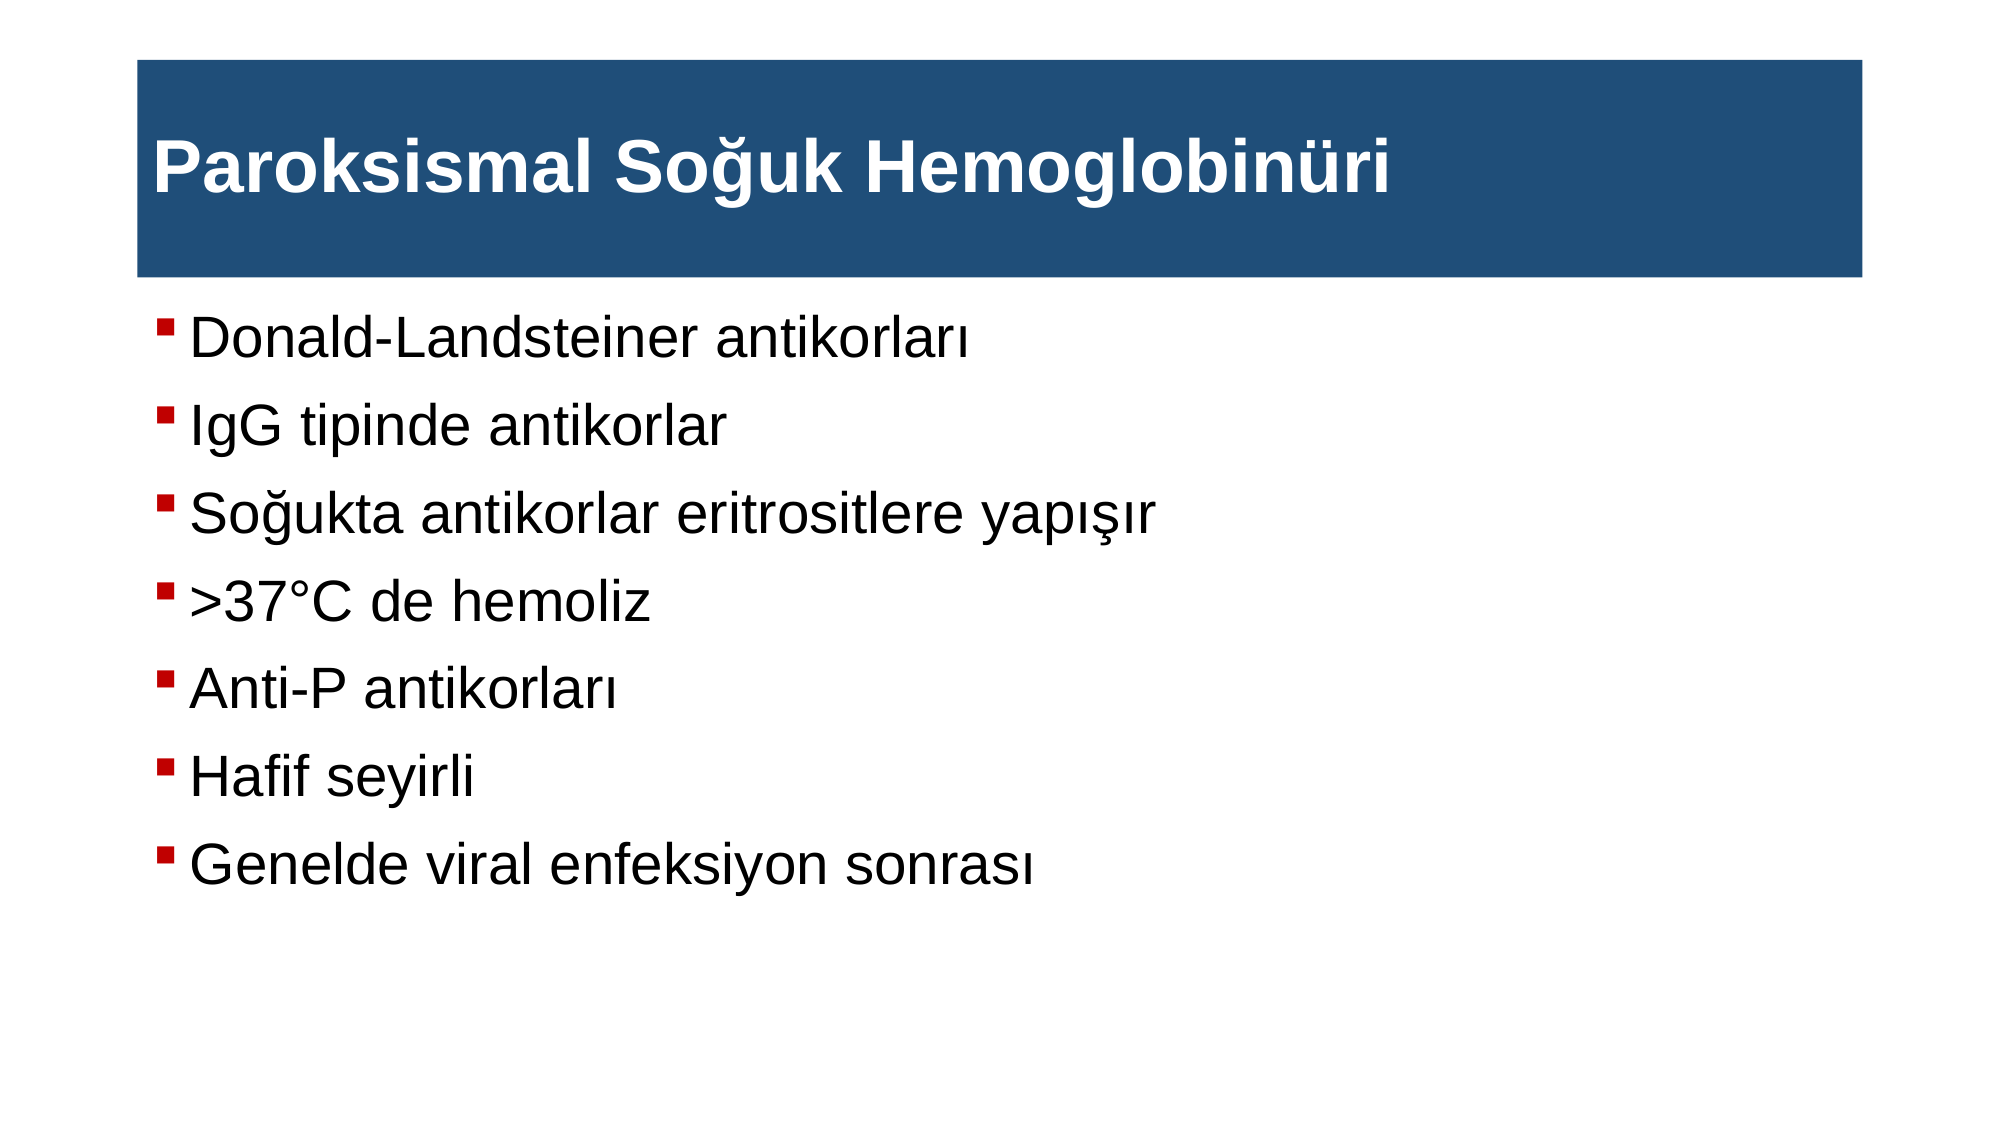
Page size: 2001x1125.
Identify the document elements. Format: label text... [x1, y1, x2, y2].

title Paroksismal Soğuk Hemoglobinüri [137, 59, 1863, 278]
list Donald-Landsteiner antikorları IgG tipinde antikorlar Soğukta antikorlar eritrositlere yapışır >37°C de hemoliz Anti-P antikorları Hafif seyirli Genelde viral enfeksiyon sonrası [137, 299, 1863, 1014]
